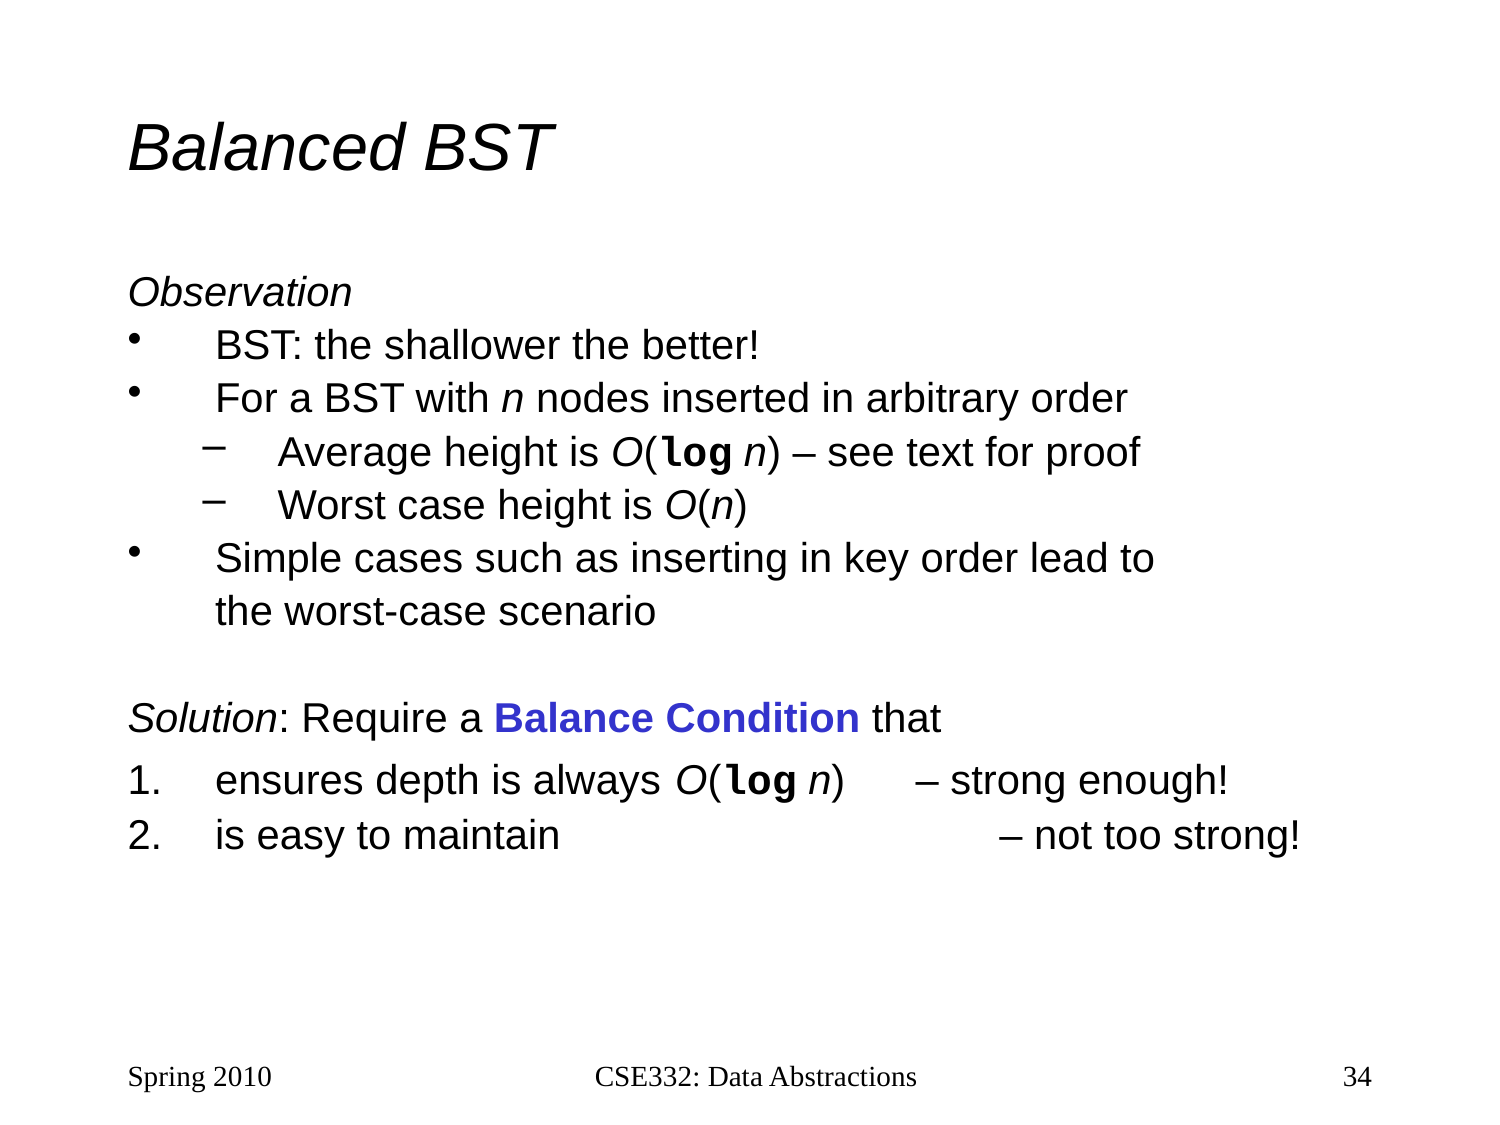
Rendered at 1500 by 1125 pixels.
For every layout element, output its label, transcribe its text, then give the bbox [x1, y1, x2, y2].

title Balanced BST [112, 49, 1388, 238]
list Observation BST: the shallower the better! For a BST with n nodes inserted in arbitrary order Average height is O(log n) – see text for proof Worst case height is O(n) Simple cases such as inserting in key order lead to the worst-case scenario Solution: Require a Balance Condition that ensures depth is always O(log n) – strong enough! is easy to maintain – not too strong! [112, 262, 1388, 1001]
slide_number Spring 2010 [112, 1049, 426, 1125]
slide_number 34 [1074, 1049, 1388, 1125]
footer CSE332: Data Abstractions [474, 1049, 1038, 1125]
